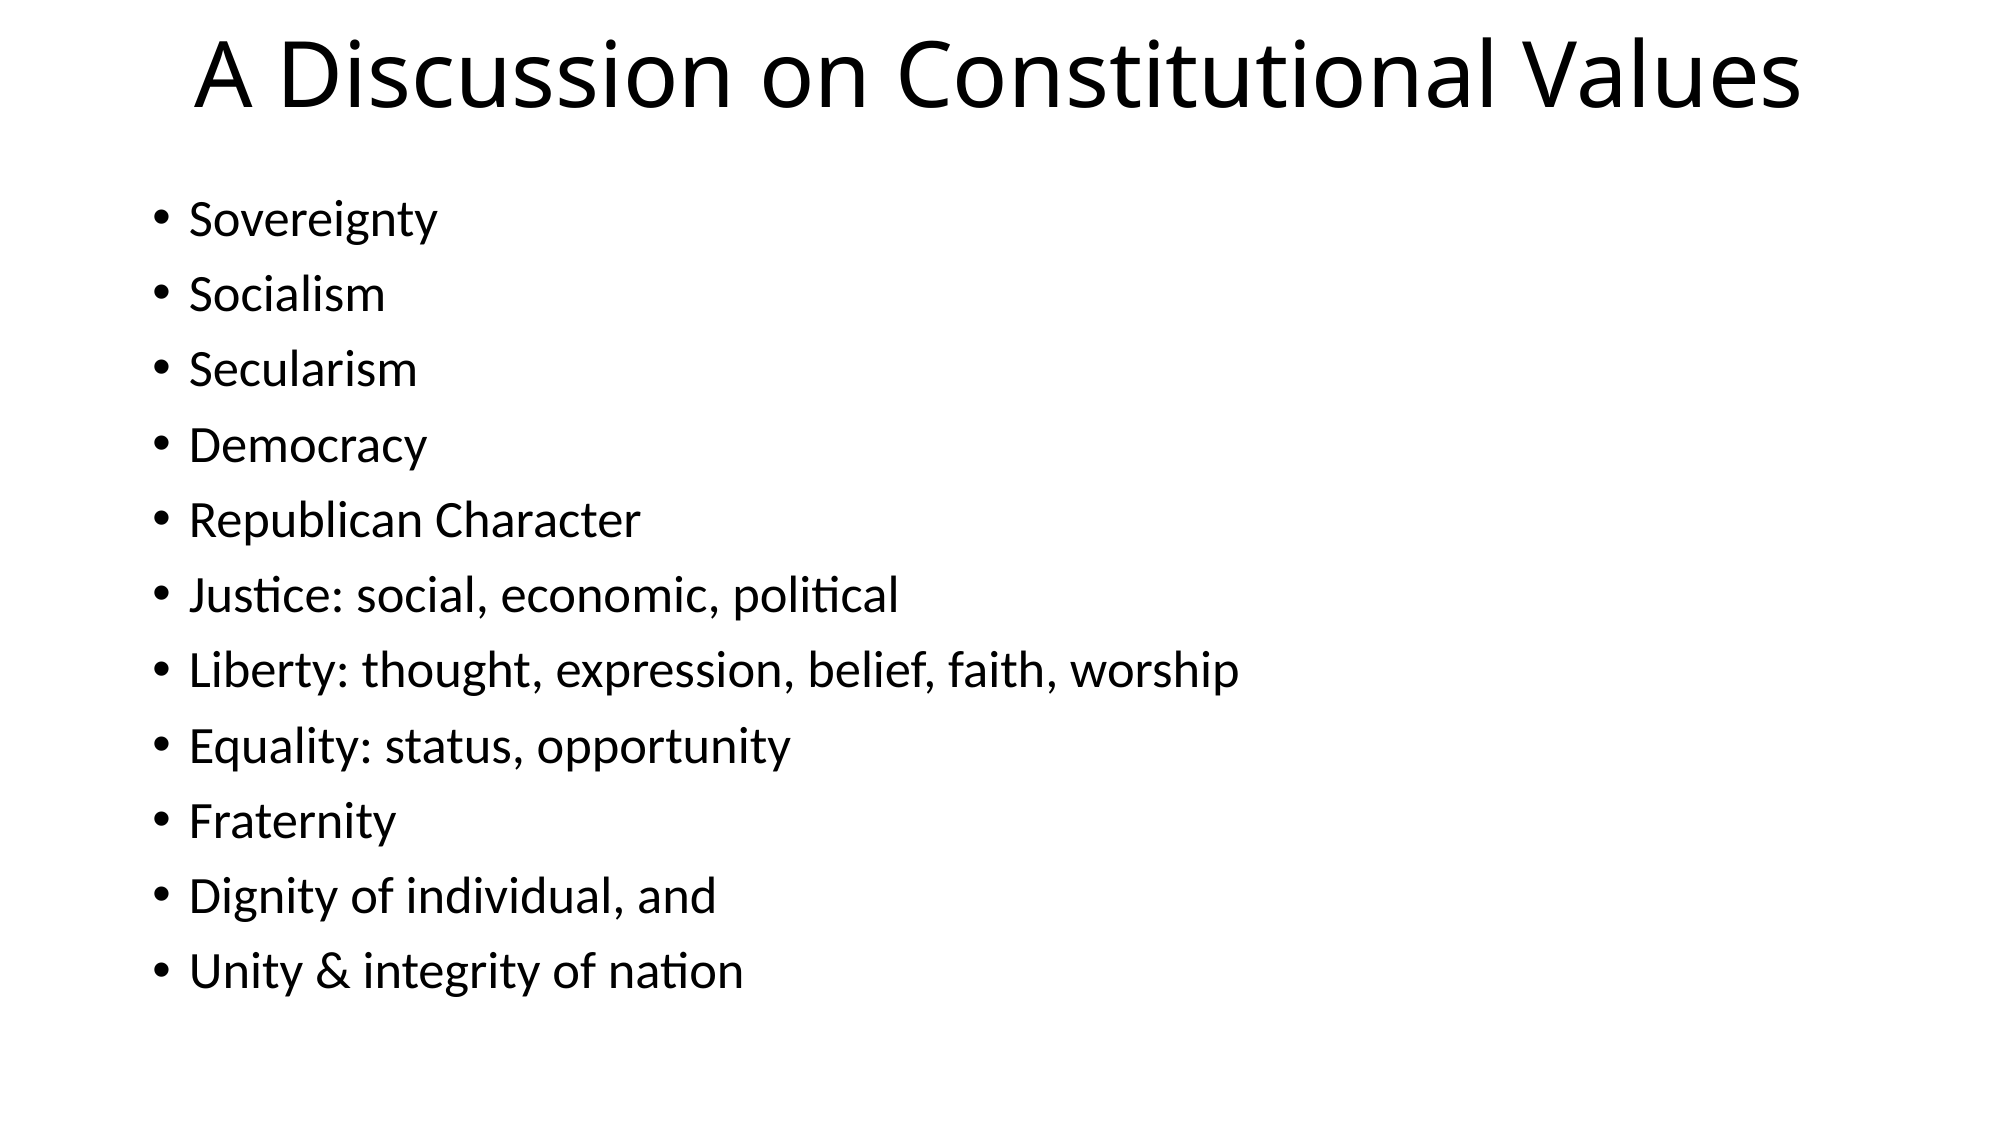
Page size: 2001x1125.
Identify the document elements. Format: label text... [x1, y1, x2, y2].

list Sovereignty Socialism Secularism Democracy Republican Character Justice: social, economic, political Liberty: thought, expression, belief, faith, worship Equality: status, opportunity Fraternity Dignity of individual, and Unity & integrity of nation [137, 183, 1863, 1014]
title A Discussion on Constitutional Values [137, 21, 1863, 136]
